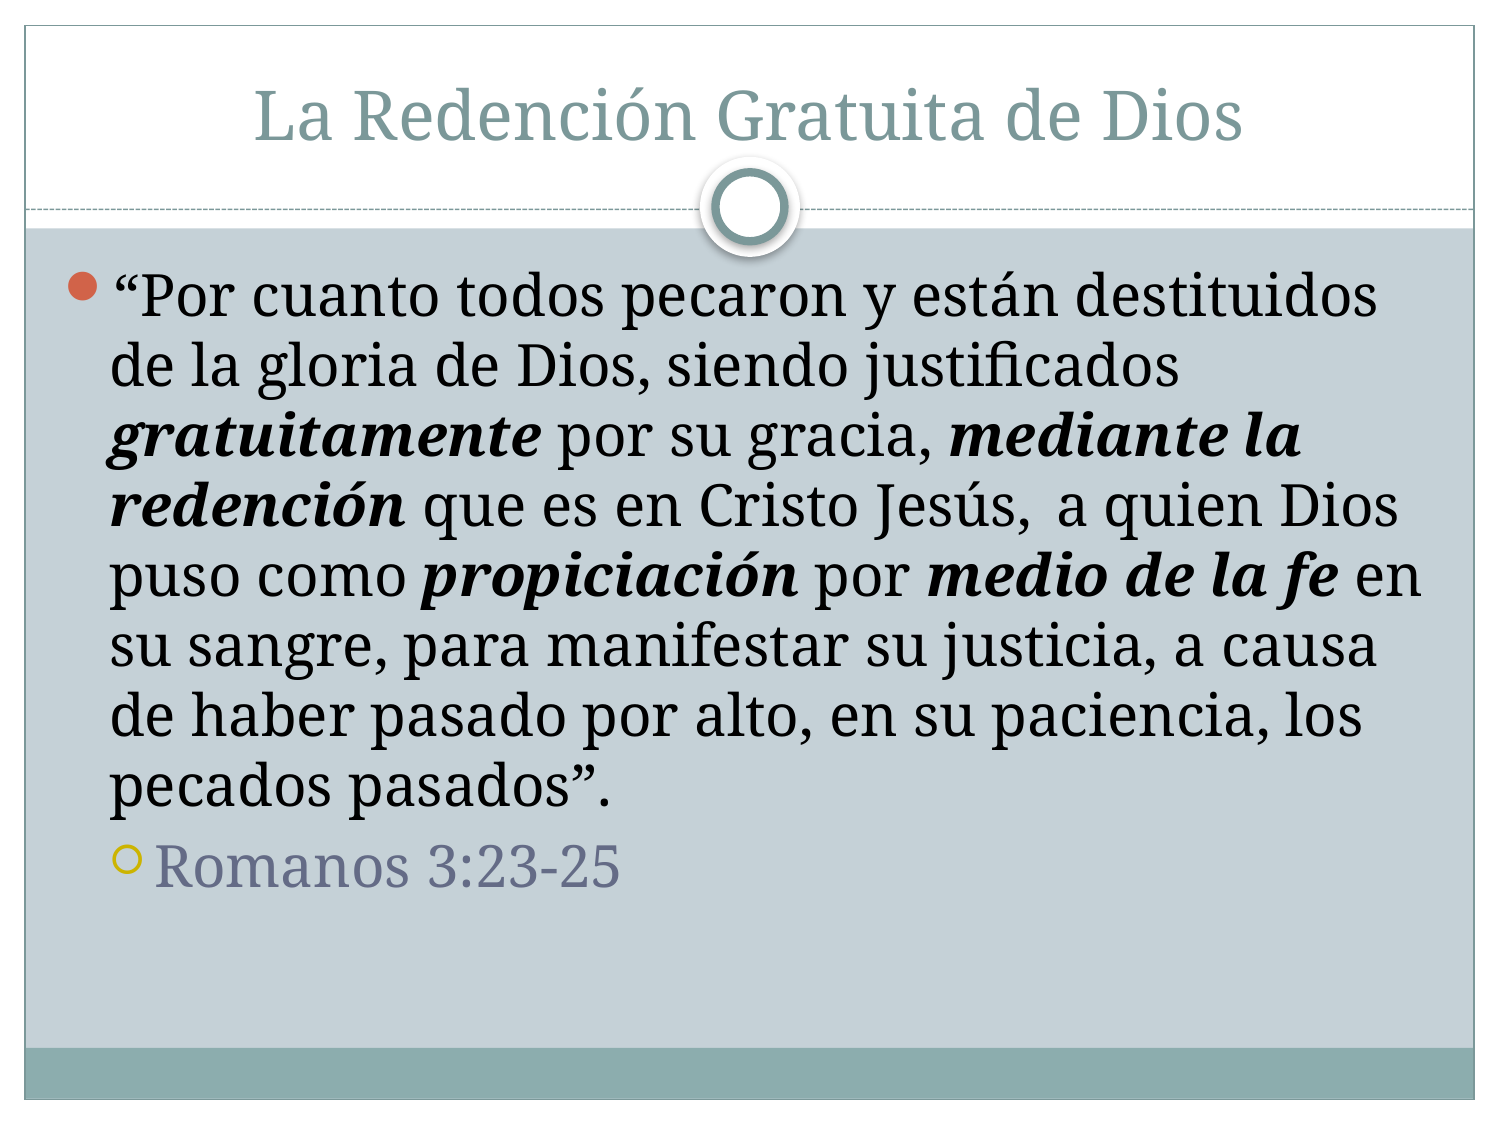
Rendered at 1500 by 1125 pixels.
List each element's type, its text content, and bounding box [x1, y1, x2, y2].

list “Por cuanto todos pecaron y están destituidos de la gloria de Dios, siendo justificados gratuitamente por su gracia, mediante la redención que es en Cristo Jesús, a quien Dios puso como propiciación por medio de la fe en su sangre, para manifestar su justicia, a causa de haber pasado por alto, en su paciencia, los pecados pasados”. Romanos 3:23-25 [49, 250, 1445, 1001]
title La Redención Gratuita de Dios [49, 37, 1450, 162]
